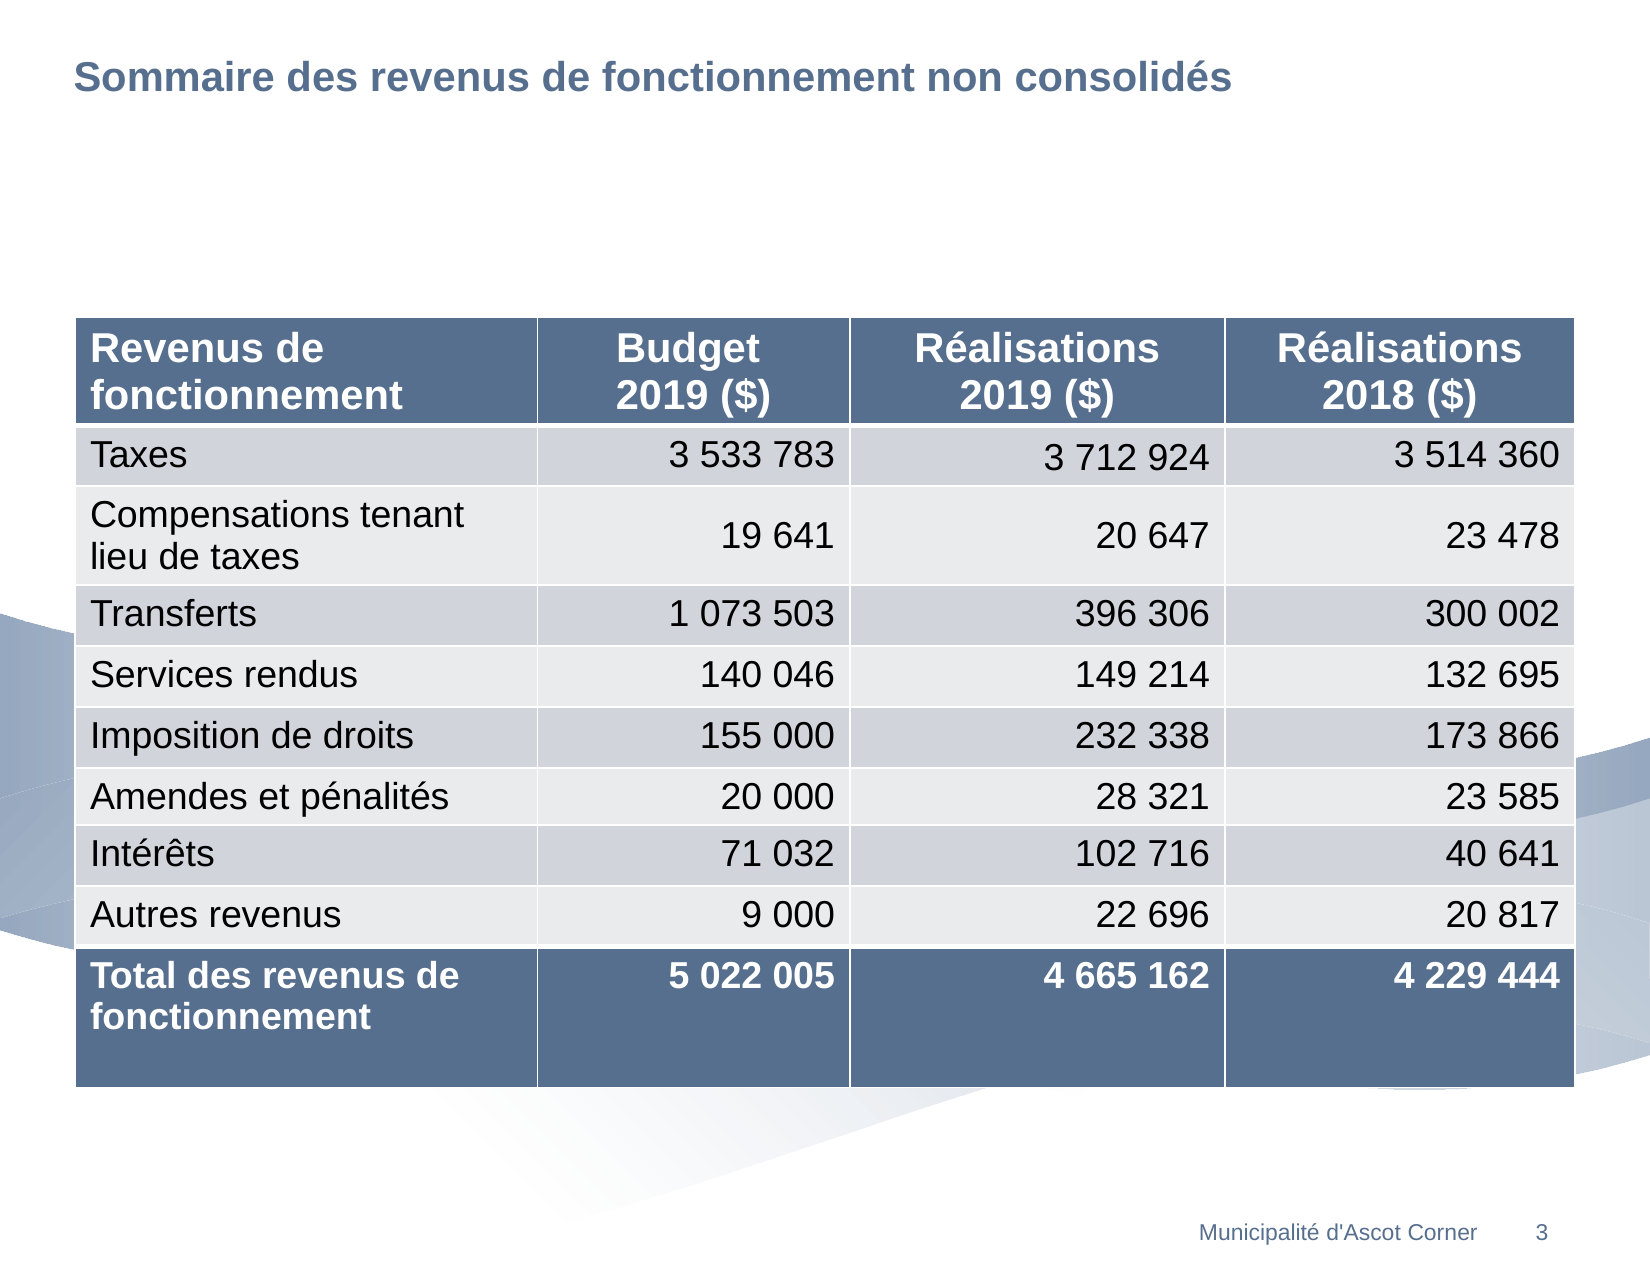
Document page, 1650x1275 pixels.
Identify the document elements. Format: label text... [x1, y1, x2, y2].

table_cell 232 338 [851, 708, 1224, 767]
table_cell Services rendus [76, 647, 537, 706]
table_cell 1 073 503 [538, 586, 849, 645]
table_cell 4 229 444 [1226, 949, 1574, 1087]
table_cell 102 716 [851, 826, 1224, 885]
table_cell 23 585 [1226, 769, 1574, 824]
table_cell 5 022 005 [538, 949, 849, 1087]
table_cell Compensations tenant lieu de taxes [76, 487, 537, 584]
title Sommaire des revenus de fonctionnement non consolidés [73, 50, 1574, 184]
table_cell 149 214 [851, 647, 1224, 706]
table_cell 140 046 [538, 647, 849, 706]
table_cell 300 002 [1226, 586, 1574, 645]
table_cell 40 641 [1226, 826, 1574, 885]
table_cell 19 641 [538, 487, 849, 584]
table_cell 71 032 [538, 826, 849, 885]
table_cell 155 000 [538, 708, 849, 767]
table_header Réalisations 2019 ($) [851, 318, 1224, 423]
table_cell 20 000 [538, 769, 849, 824]
footer Municipalité d'Ascot Corner [637, 1216, 1495, 1247]
table_cell 28 321 [851, 769, 1224, 824]
table_cell Transferts [76, 586, 537, 645]
table_cell 396 306 [851, 586, 1224, 645]
table_cell 3 712 924 [851, 428, 1224, 485]
table_cell 3 514 360 [1226, 428, 1574, 485]
table_header Revenus de fonctionnement [76, 318, 537, 423]
table_cell Total des revenus de fonctionnement [76, 949, 537, 1087]
table_cell Taxes [76, 428, 537, 485]
table_cell 3 533 783 [538, 428, 849, 485]
table_cell 20 817 [1226, 887, 1574, 944]
table_header Réalisations 2018 ($) [1226, 318, 1574, 423]
table_cell 22 696 [851, 887, 1224, 944]
table_cell 23 478 [1226, 487, 1574, 584]
table_cell Intérêts [76, 826, 537, 885]
table_cell 4 665 162 [851, 949, 1224, 1087]
table_cell 9 000 [538, 887, 849, 944]
table_cell Amendes et pénalités [76, 769, 537, 824]
table_cell 20 647 [851, 487, 1224, 584]
table_cell Autres revenus [76, 887, 537, 944]
table_cell Imposition de droits [76, 708, 537, 767]
table_cell 173 866 [1226, 708, 1574, 767]
table_header Budget 2019 ($) [538, 318, 849, 423]
table_cell 132 695 [1226, 647, 1574, 706]
slide_number 3 [1518, 1216, 1575, 1247]
